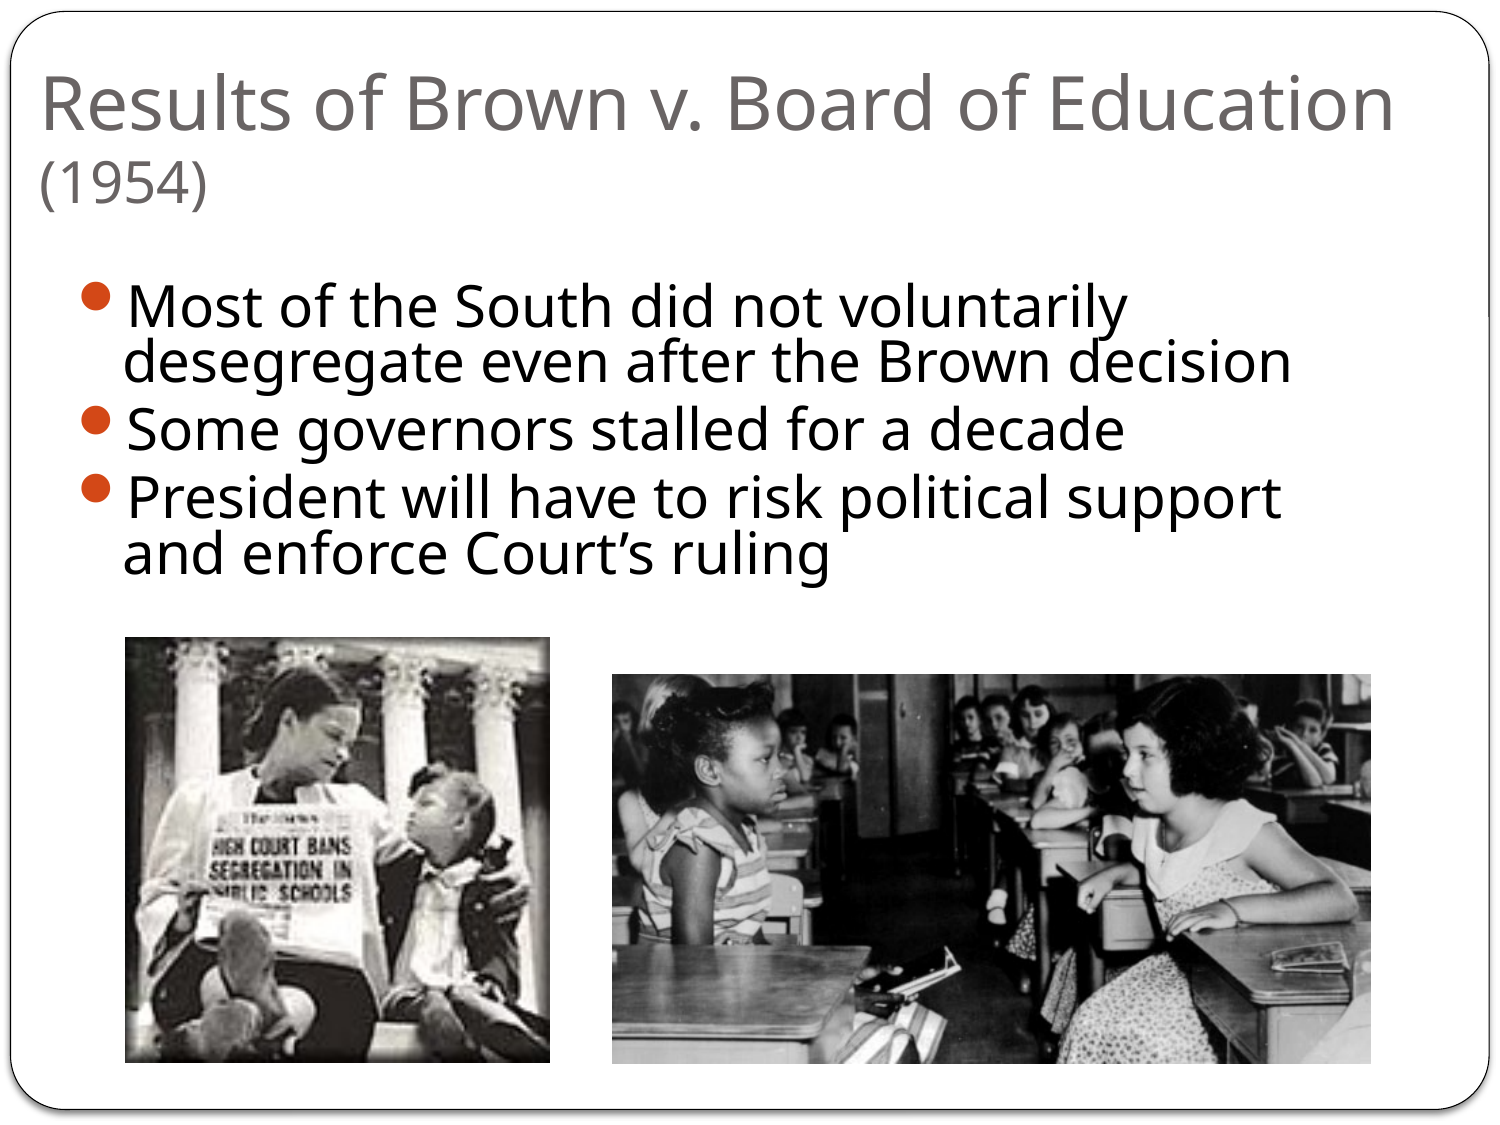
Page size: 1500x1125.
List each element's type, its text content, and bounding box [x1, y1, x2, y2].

list Most of the South did not voluntarily desegregate even after the Brown decision Some governors stalled for a decade President will have to risk political support and enforce Court’s ruling [62, 275, 1363, 713]
title Results of Brown v. Board of Education (1954) [24, 24, 1475, 231]
picture [124, 637, 551, 1063]
picture [612, 674, 1371, 1064]
